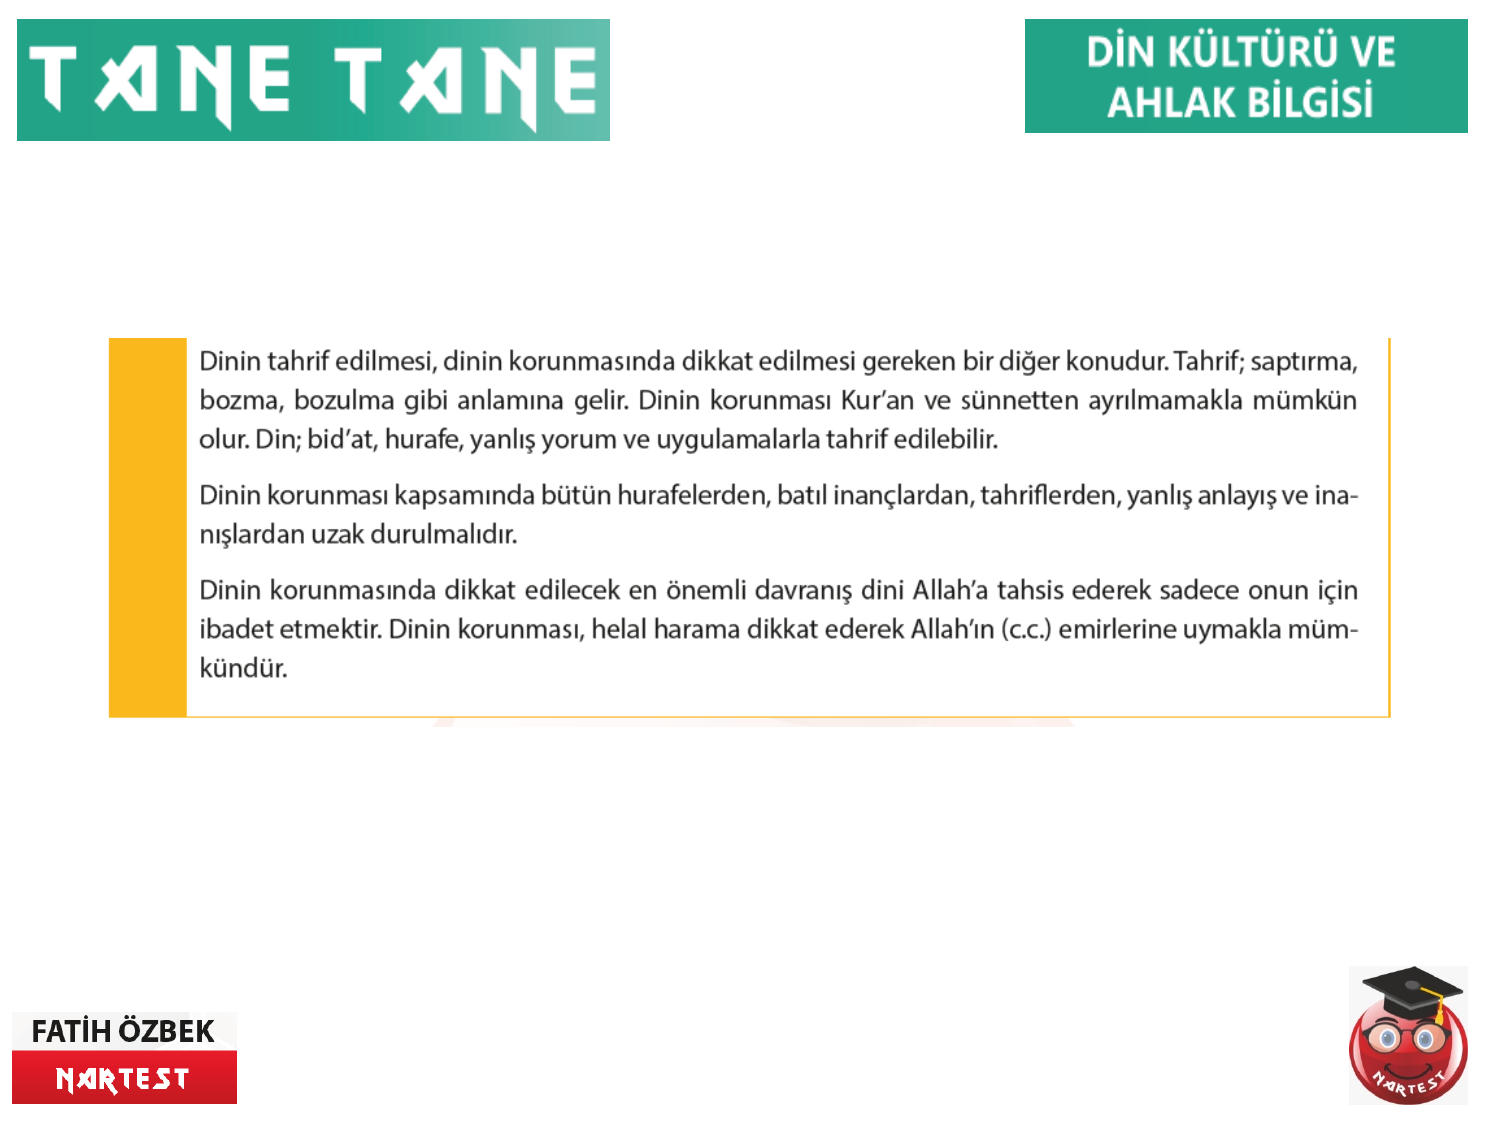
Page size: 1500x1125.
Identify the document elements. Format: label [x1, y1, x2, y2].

picture [1025, 18, 1469, 134]
picture [100, 337, 1400, 727]
picture [11, 1012, 237, 1104]
picture [1349, 965, 1469, 1105]
picture [17, 18, 611, 142]
